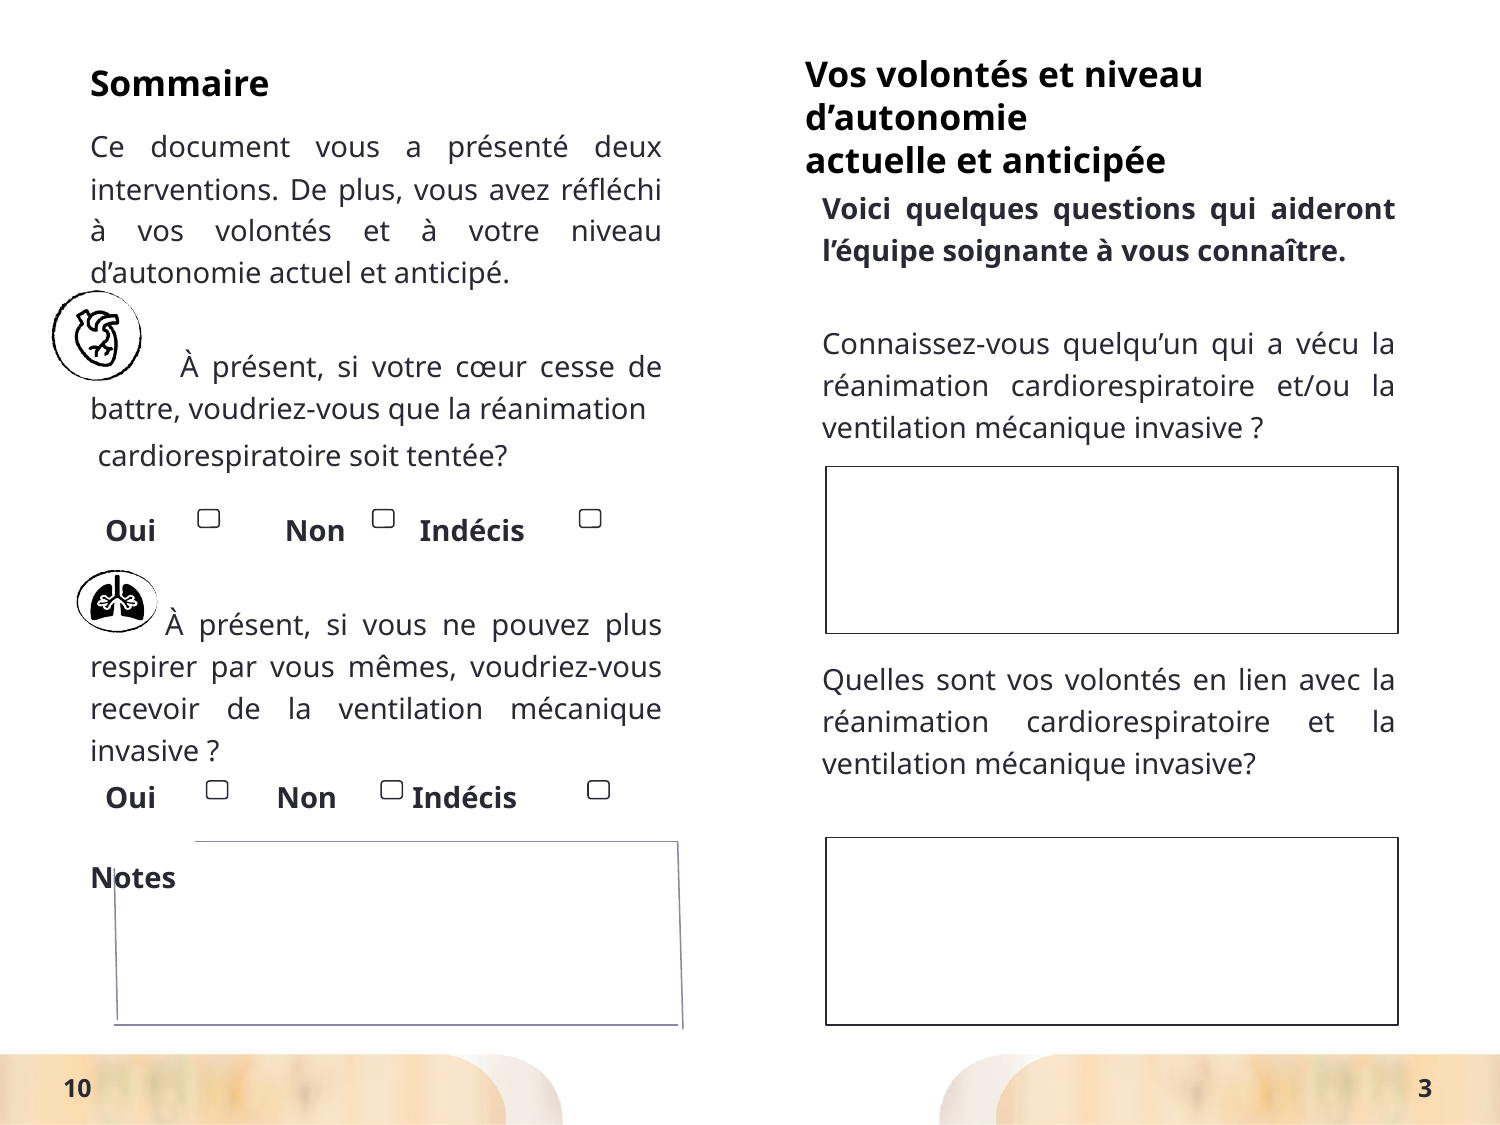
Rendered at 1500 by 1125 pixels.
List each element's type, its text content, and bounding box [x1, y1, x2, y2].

list Vos volontés et niveau d’autonomie actuelle et anticipée [790, 45, 1449, 176]
list Ce document vous a présenté deux interventions. De plus, vous avez réfléchi à vos volontés et à votre niveau d’autonomie actuel et anticipé. À présent, si votre cœur cesse de battre, voudriez-vous que la réanimation cardiorespiratoire soit tentée? Oui Non Indécis À présent, si vous ne pouvez plus respirer par vous mêmes, voudriez-vous recevoir de la ventilation mécanique invasive ? Oui Non Indécis Notes [75, 114, 678, 1042]
title Sommaire [75, 45, 738, 158]
text_box [826, 466, 1399, 634]
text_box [113, 868, 118, 1021]
list 10 [48, 1064, 165, 1125]
list Voici quelques questions qui aideront l’équipe soignante à vous connaître. Connaissez-vous quelqu’un qui a vécu la réanimation cardiorespiratoire et/ou la ventilation mécanique invasive ? Quelles sont vos volontés en lien avec la réanimation cardiorespiratoire et la ventilation mécanique invasive? [807, 176, 1412, 1042]
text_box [206, 780, 610, 799]
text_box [197, 509, 601, 528]
list 3 [1320, 1064, 1448, 1125]
text_box [826, 837, 1399, 1026]
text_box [677, 841, 684, 1030]
picture [0, 0, 1500, 1125]
